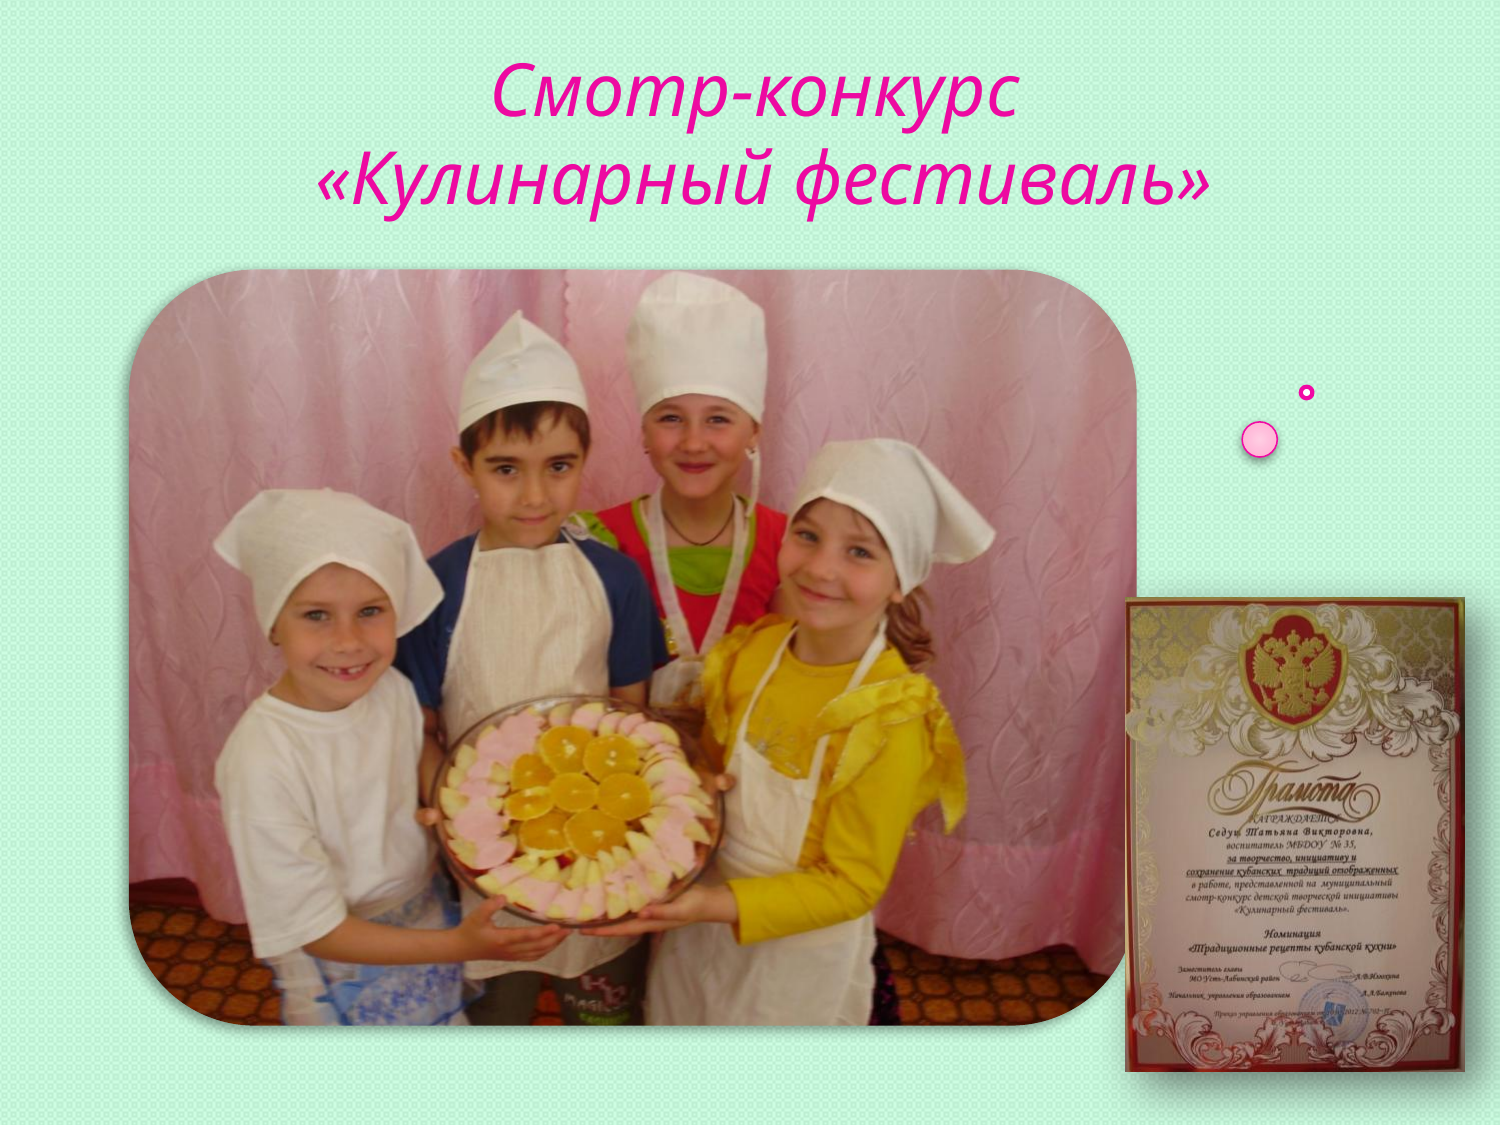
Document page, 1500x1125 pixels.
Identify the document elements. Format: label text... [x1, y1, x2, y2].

picture [1124, 597, 1466, 1073]
text_box [1241, 421, 1279, 458]
text_box [1298, 384, 1315, 401]
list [128, 269, 1137, 1026]
title Смотр-конкурс «Кулинарный фестиваль» [75, 35, 1454, 227]
